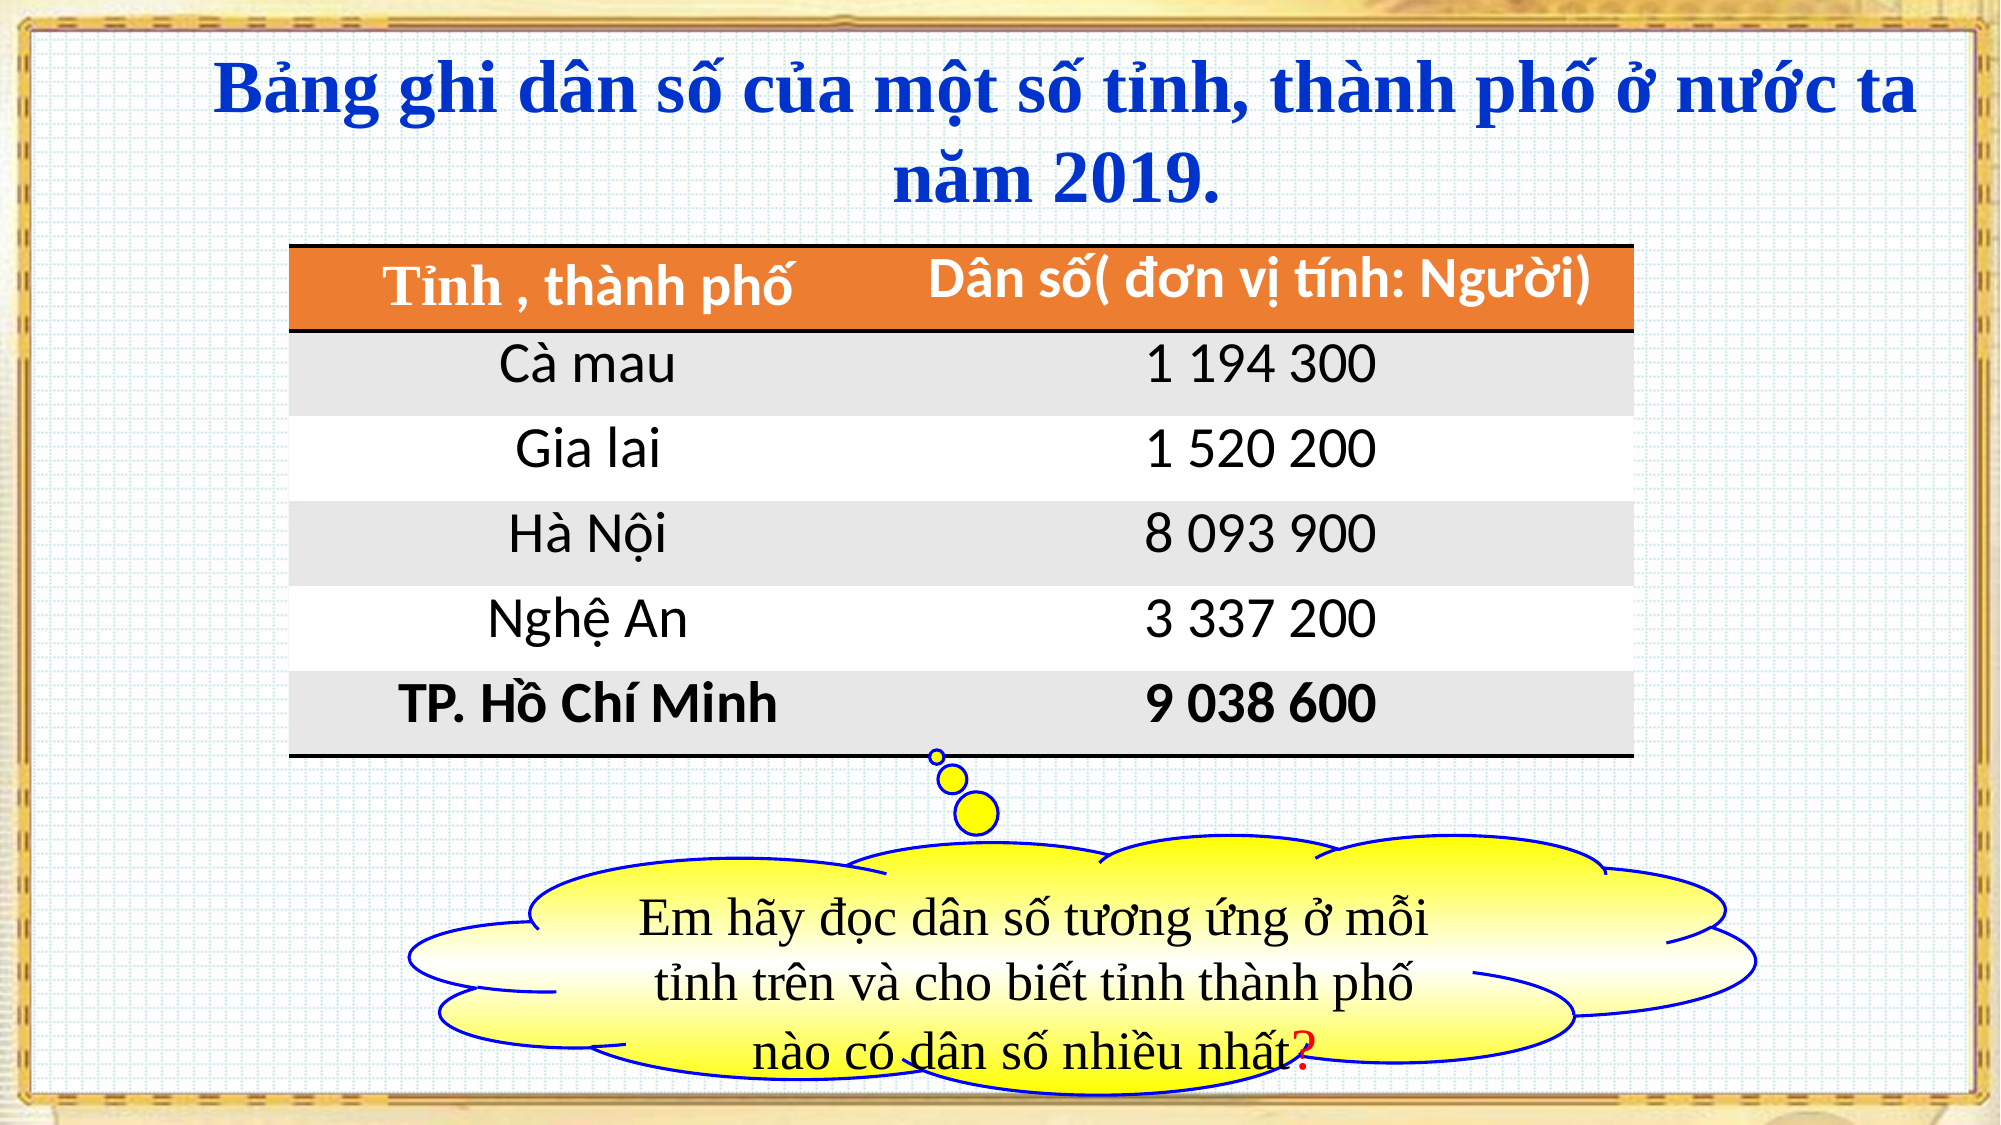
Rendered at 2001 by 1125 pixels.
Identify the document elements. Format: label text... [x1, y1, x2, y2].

table_cell 9 038 600 [887, 671, 1634, 754]
text_box Em hãy đọc dân số tương ứng ở mỗi tỉnh trên và cho biết tỉnh thành phố nào có dân số nhiều nhất? [954, 791, 999, 836]
table_cell Gia lai [289, 416, 887, 501]
table_cell 1 194 300 [887, 333, 1634, 416]
table_header Tỉnh , thành phố [289, 248, 887, 329]
table_cell 3 337 200 [887, 586, 1634, 671]
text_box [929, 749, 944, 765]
table_cell TP. Hồ Chí Minh [289, 671, 887, 754]
table_cell Nghệ An [289, 586, 887, 671]
picture [0, 0, 2001, 1125]
table_header Dân số( đơn vị tính: Người) [887, 248, 1634, 329]
text_box Em hãy đọc dân số tương ứng ở mỗi tỉnh trên và cho biết tỉnh thành phố nào có dân số nhiều nhất? [409, 835, 1756, 1096]
table_cell 1 520 200 [887, 416, 1634, 501]
table_cell Cà mau [289, 333, 887, 416]
table_cell 8 093 900 [887, 501, 1634, 586]
table_cell Hà Nội [289, 501, 887, 586]
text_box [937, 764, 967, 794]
text_box Bảng ghi dân số của một số tỉnh, thành phố ở nước ta năm 2019. [187, 30, 1945, 226]
